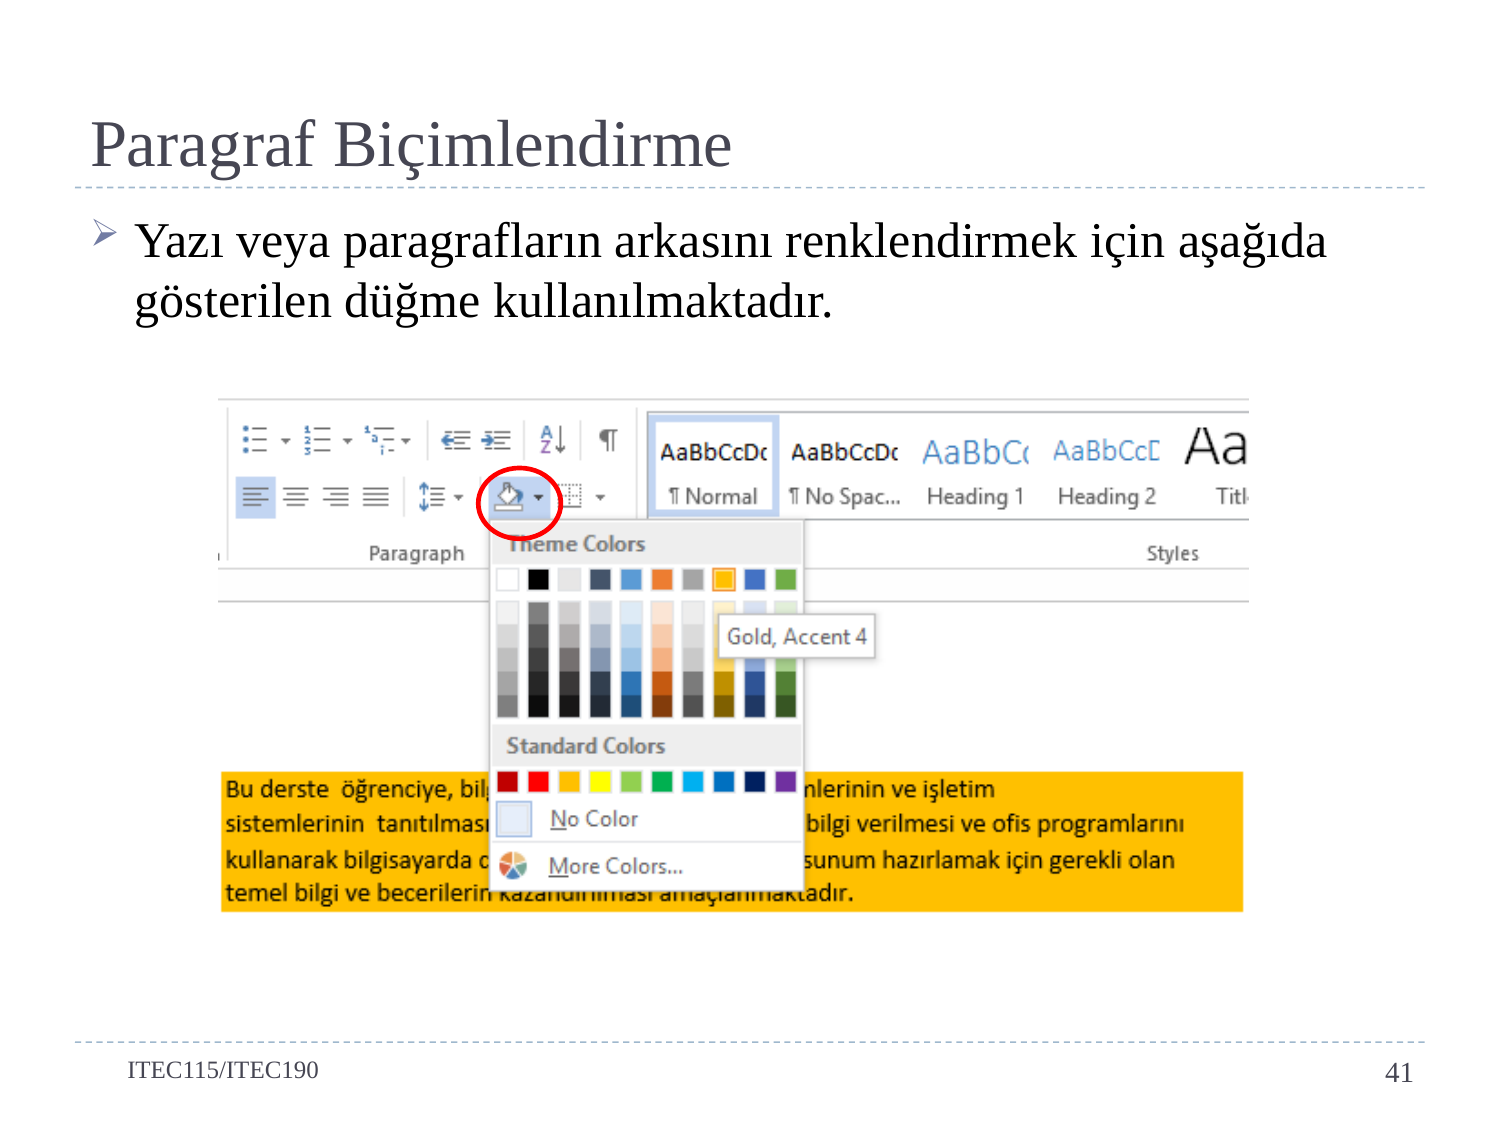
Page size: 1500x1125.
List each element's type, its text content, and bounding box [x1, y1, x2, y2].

slide_number 41 [1424, 1045, 1430, 1106]
title Paragraf Biçimlendirme [75, 24, 1425, 188]
footer ITEC115/ITEC190 [112, 1045, 1424, 1106]
list Yazı veya paragrafların arkasını renklendirmek için aşağıda gösterilen düğme kullanılmaktadır. [75, 200, 1425, 1010]
picture [218, 396, 1250, 916]
